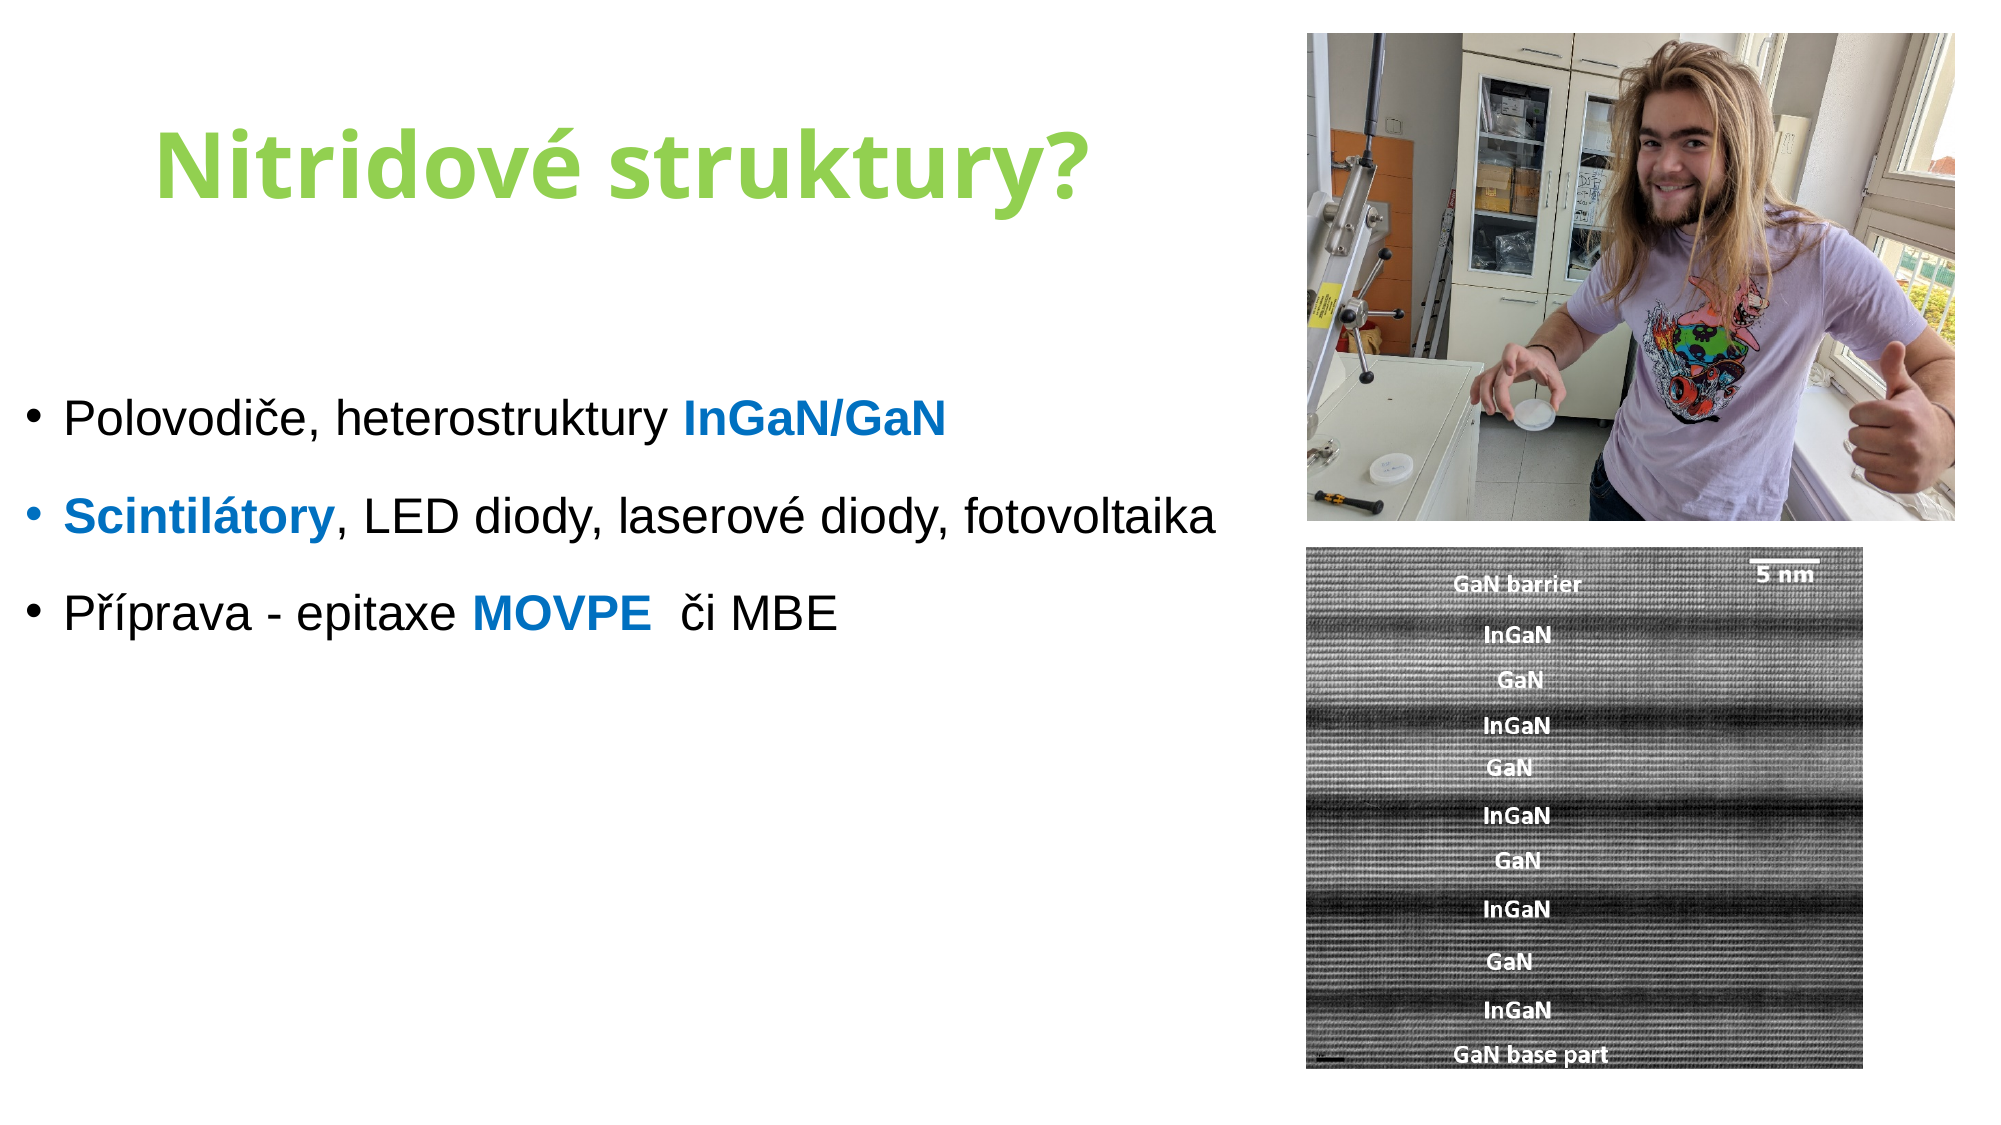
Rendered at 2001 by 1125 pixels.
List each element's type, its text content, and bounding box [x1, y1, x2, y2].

list Polovodiče, heterostruktury InGaN/GaN Scintilátory, LED diody, laserové diody, fotovoltaika Příprava - epitaxe MOVPE či MBE [10, 378, 1263, 717]
picture [1306, 33, 1955, 521]
title Nitridové struktury? [137, 59, 1306, 278]
picture [1306, 547, 1863, 1069]
